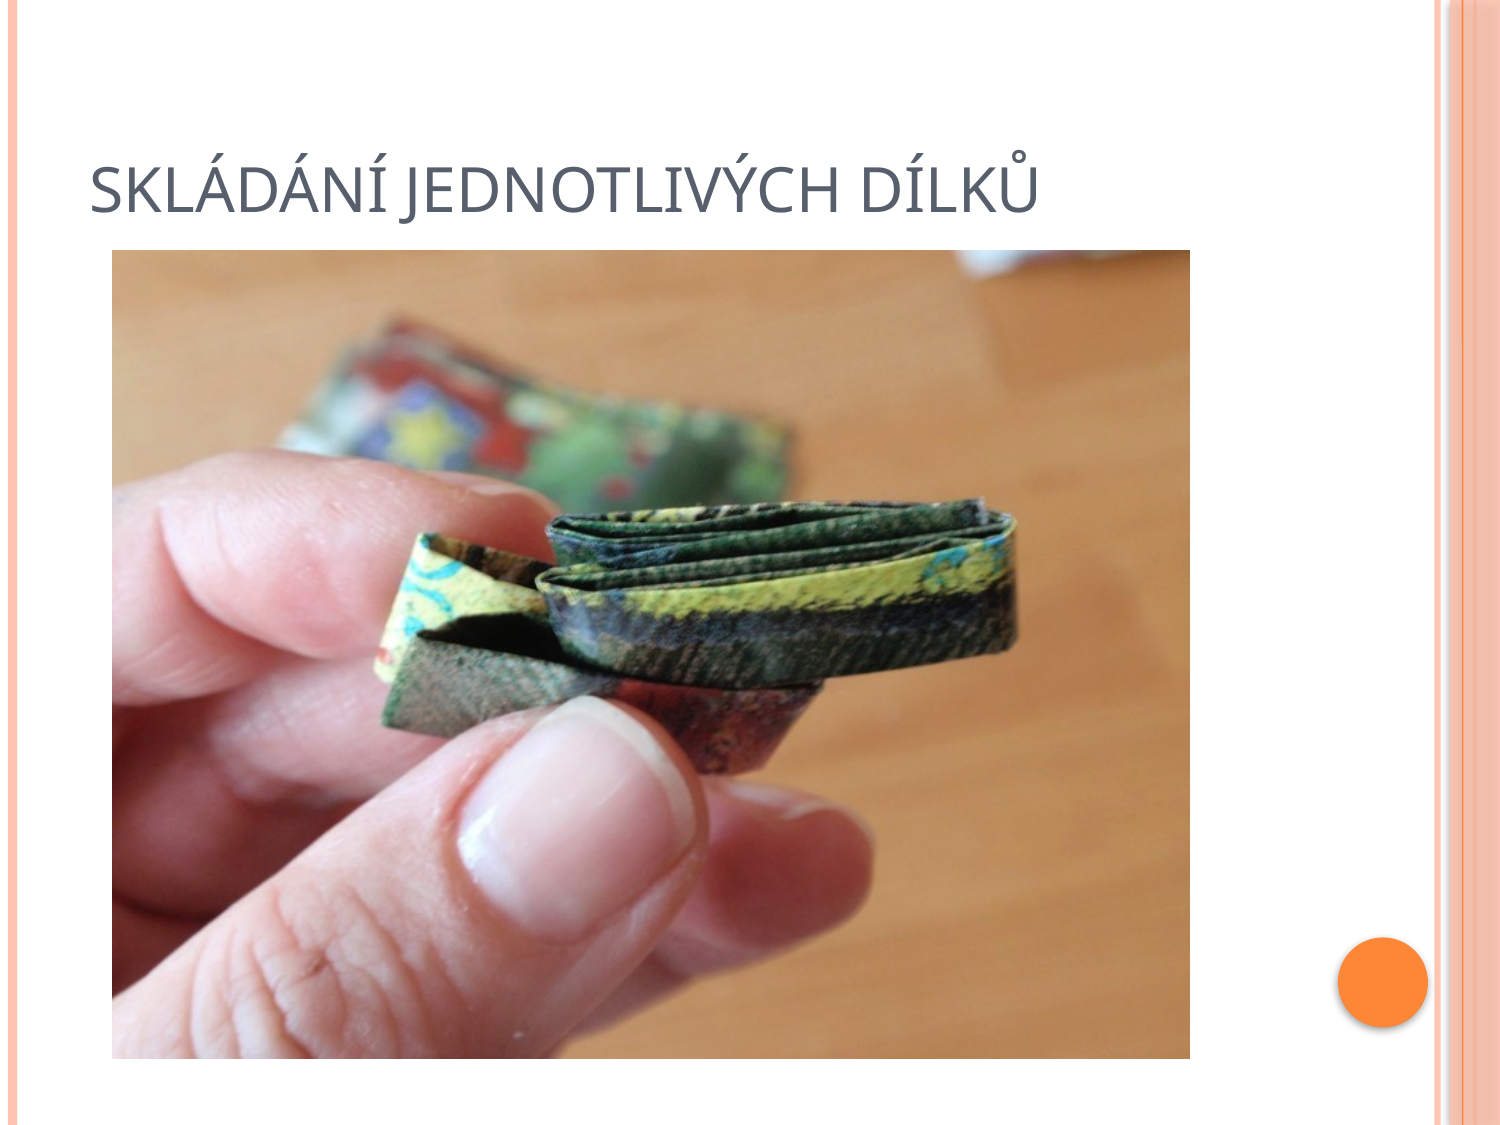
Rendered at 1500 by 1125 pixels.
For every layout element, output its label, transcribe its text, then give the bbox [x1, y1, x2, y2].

picture [111, 250, 1190, 1060]
title Skládání jednotlivých dílků [75, 45, 1300, 233]
